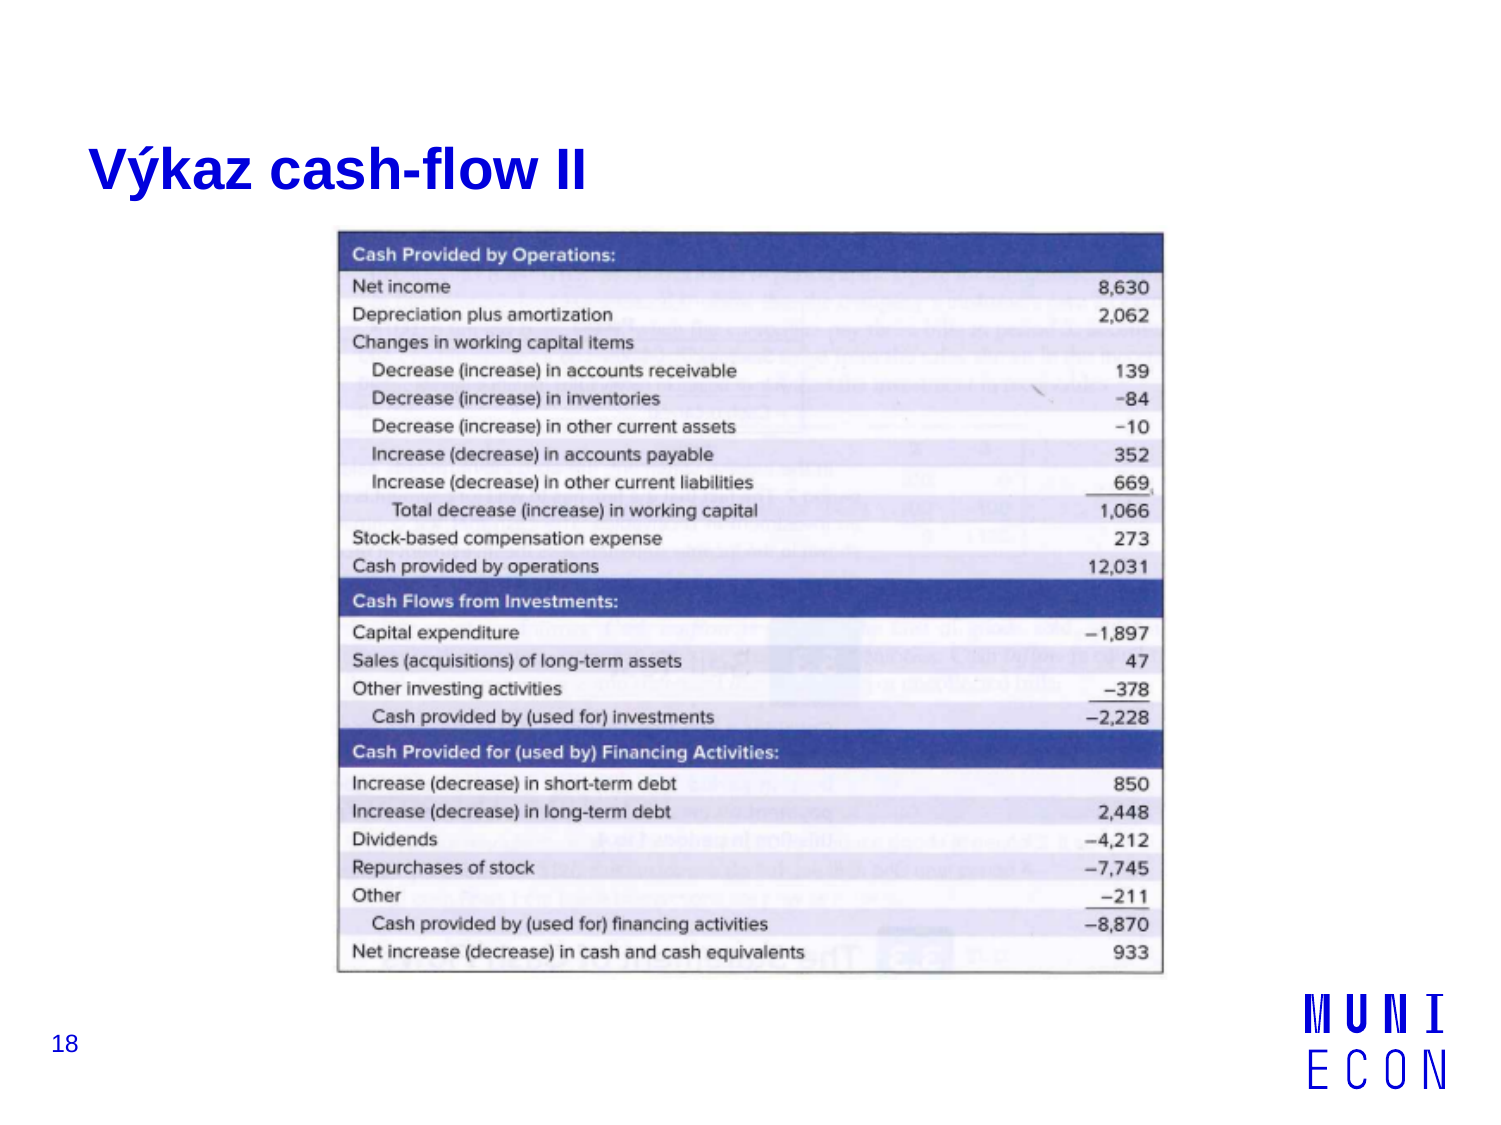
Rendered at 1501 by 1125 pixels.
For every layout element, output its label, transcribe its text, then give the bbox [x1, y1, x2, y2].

title Výkaz cash-flow II [88, 118, 1412, 193]
picture [329, 225, 1171, 980]
slide_number 18 [50, 1021, 82, 1063]
